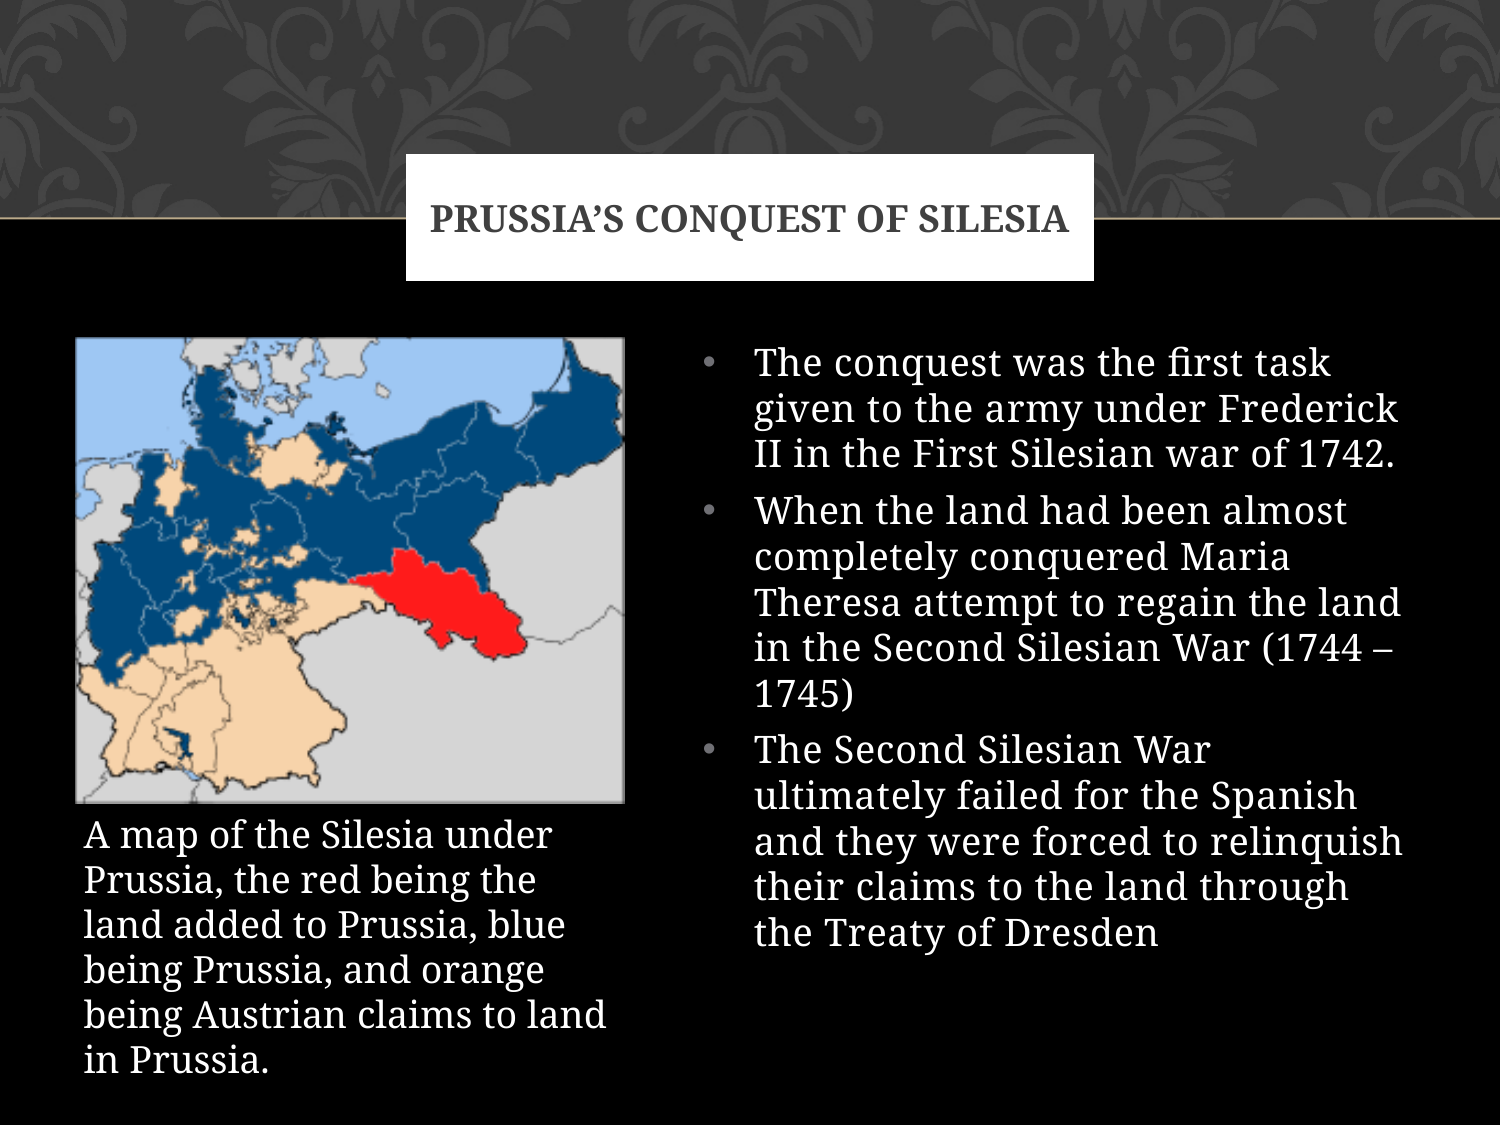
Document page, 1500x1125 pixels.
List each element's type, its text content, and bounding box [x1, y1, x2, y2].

list The conquest was the first task given to the army under Frederick II in the First Silesian war of 1742. When the land had been almost completely conquered Maria Theresa attempt to regain the land in the Second Silesian War (1744 – 1745) The Second Silesian War ultimately failed for the Spanish and they were forced to relinquish their claims to the land through the Treaty of Dresden [687, 331, 1425, 1000]
title Prussia’s Conquest of silesia [406, 154, 1094, 281]
picture [74, 337, 626, 805]
text_box A map of the Silesia under Prussia, the red being the land added to Prussia, blue being Prussia, and orange being Austrian claims to land in Prussia. [68, 803, 632, 1089]
